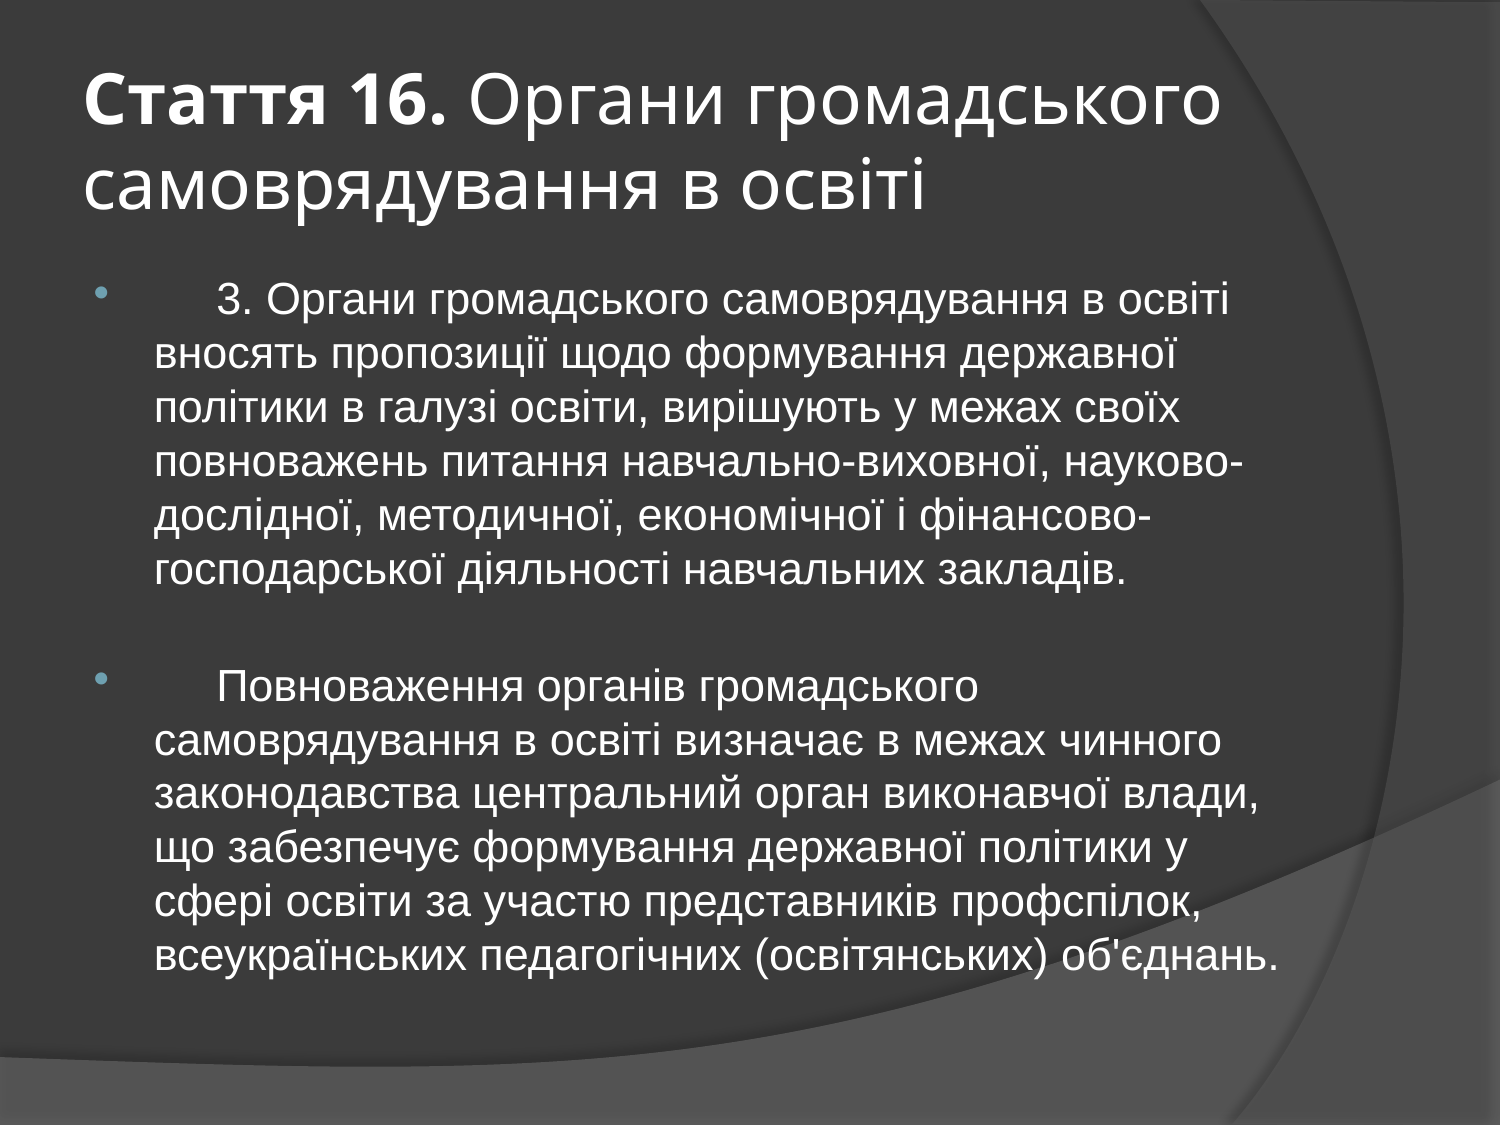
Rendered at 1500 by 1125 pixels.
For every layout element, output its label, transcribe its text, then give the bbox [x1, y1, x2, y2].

list 3. Органи громадського самоврядування в освіті вносять пропозиції щодо формування державної політики в галузі освіти, вирішують у межах своїх повноважень питання навчально-виховної, науково-дослідної, методичної, економічної і фінансово-господарської діяльності навчальних закладів. Повноваження органів громадського самоврядування в освіті визначає в межах чинного законодавства центральний орган виконавчої влади, що забезпечує формування державної політики у сфері освіти за участю представників профспілок, всеукраїнських педагогічних (освітянських) об'єднань. [75, 262, 1300, 1005]
title Стаття 16. Органи громадського самоврядування в освіті [75, 45, 1300, 233]
